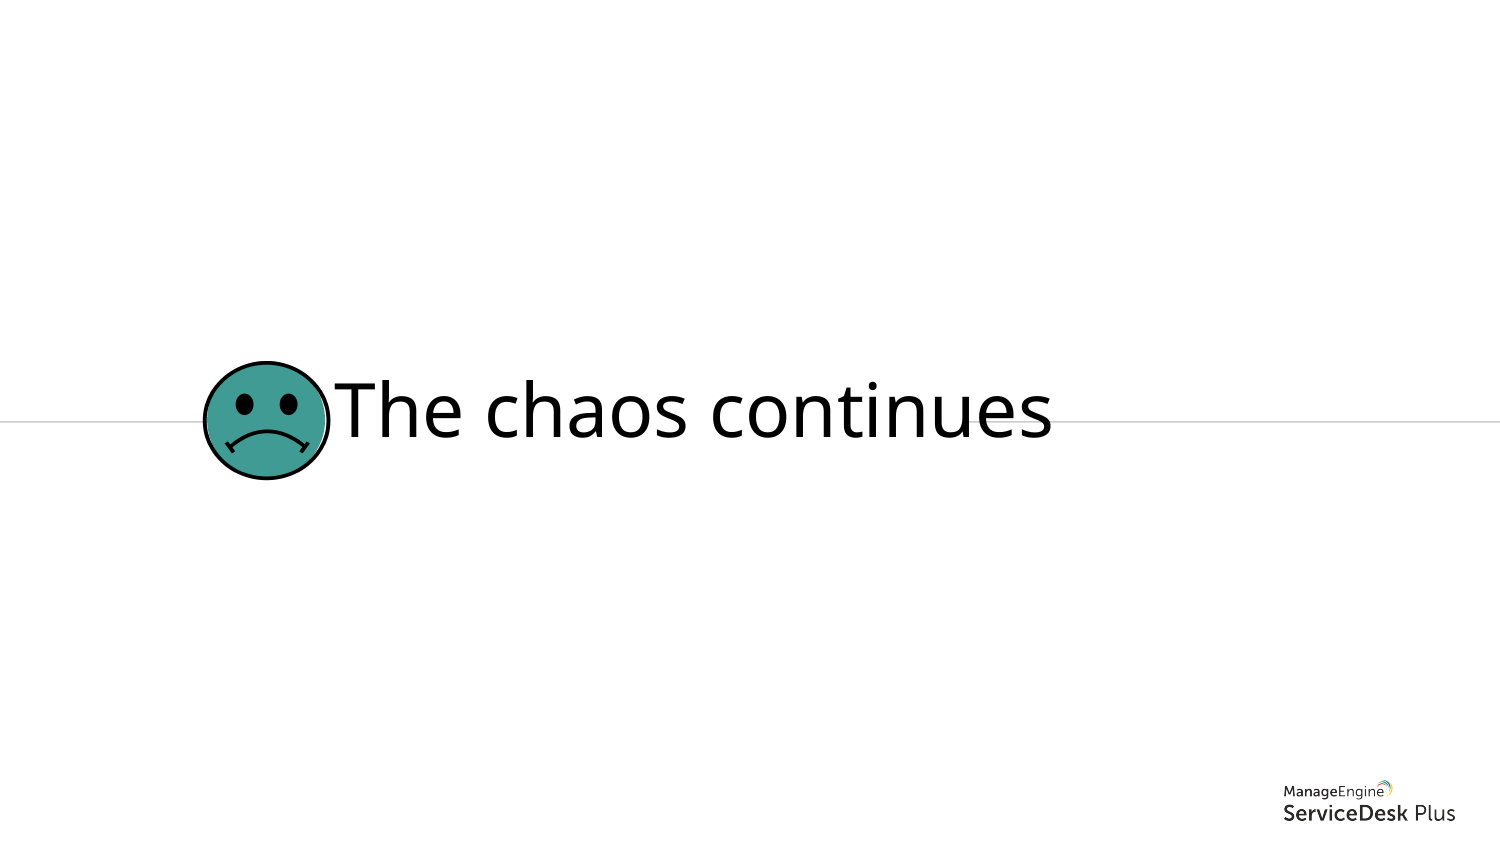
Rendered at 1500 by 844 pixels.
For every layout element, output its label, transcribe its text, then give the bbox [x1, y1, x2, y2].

picture [1282, 780, 1455, 821]
text_box The chaos continues [344, 366, 1099, 468]
picture [192, 361, 341, 481]
